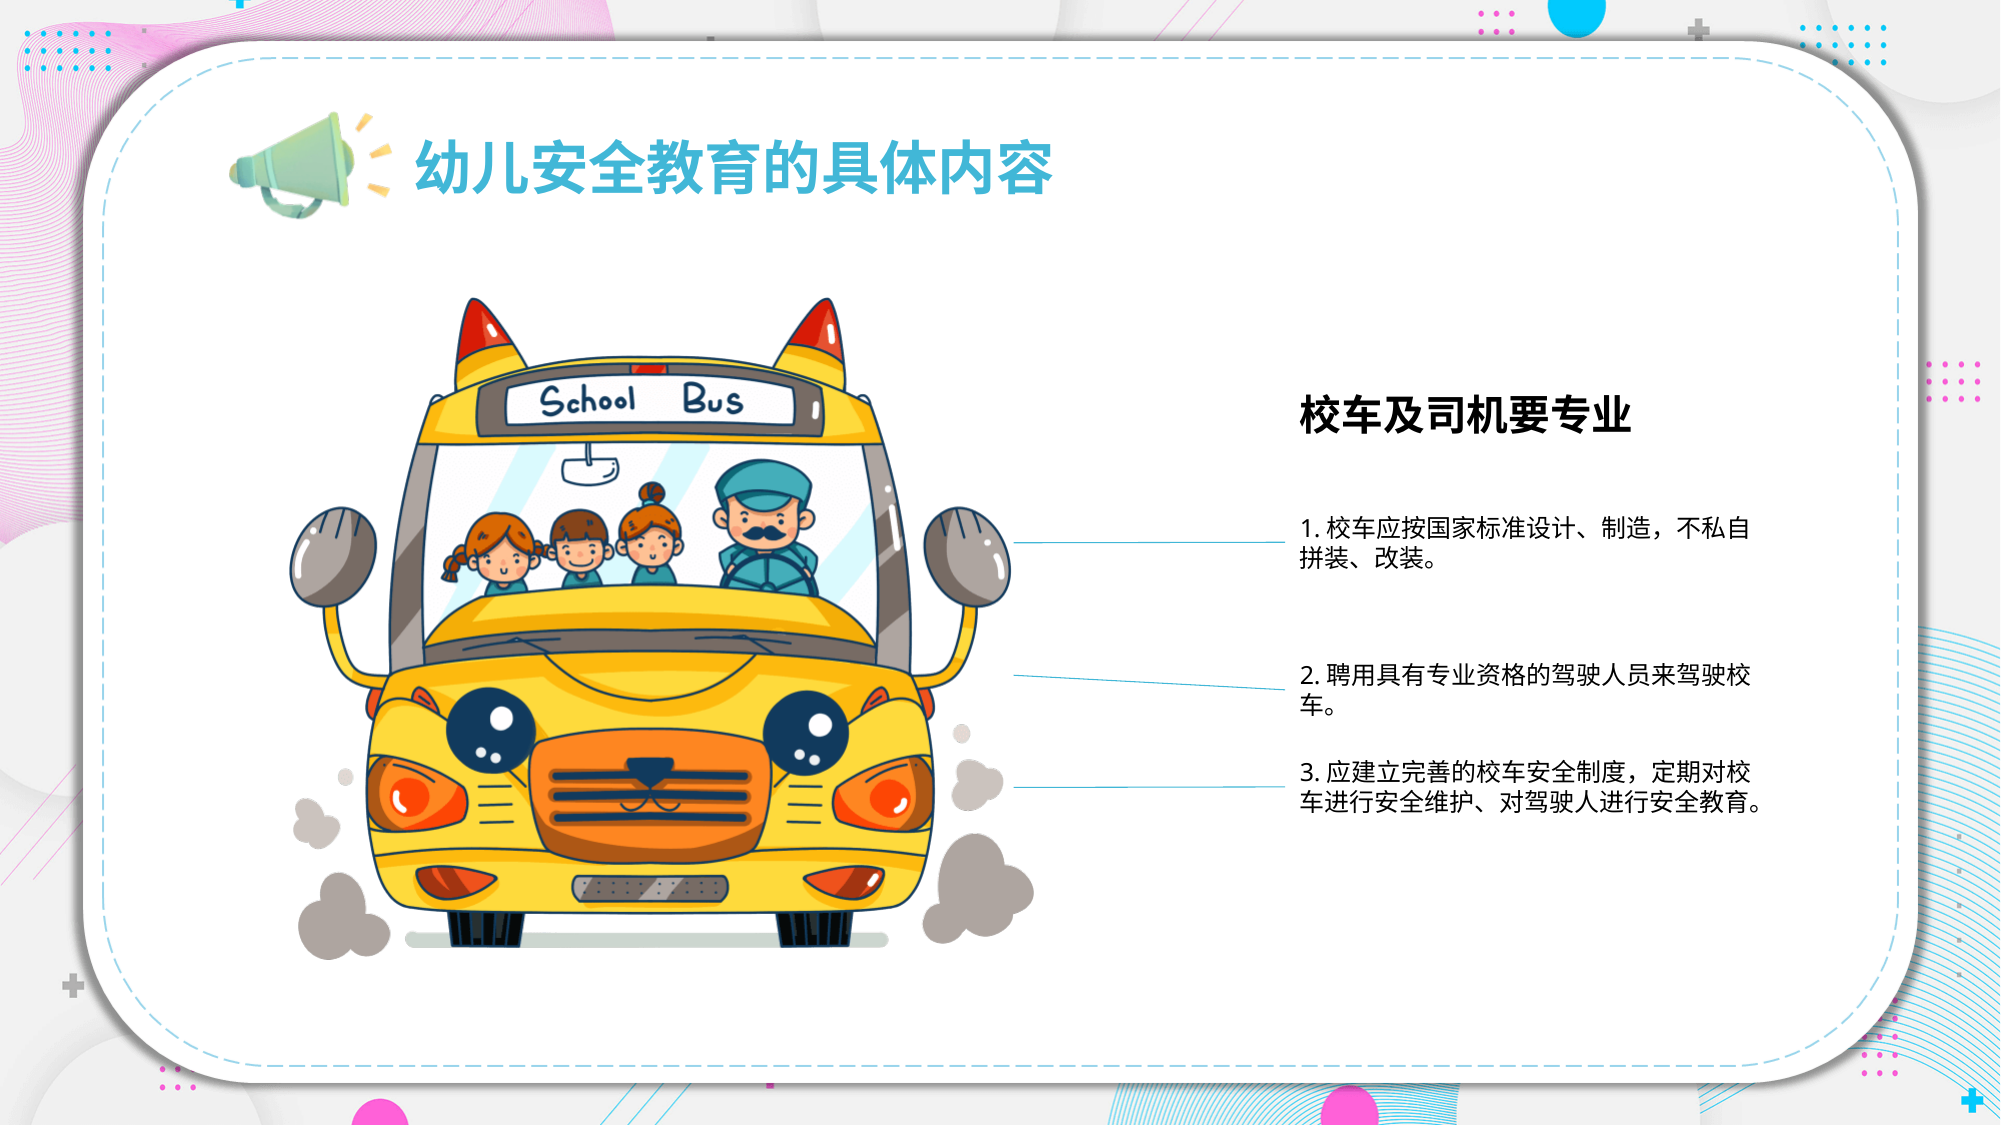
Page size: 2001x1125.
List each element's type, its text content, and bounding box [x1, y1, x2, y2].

text_box 校车及司机要专业 [1284, 381, 1712, 447]
text_box 1.校车应按国家标准设计、制造，不私自拼装、改装。 [1285, 504, 1769, 580]
text_box 2.聘用具有专业资格的驾驶人员来驾驶校车。 [1284, 652, 1791, 728]
text_box 幼儿安全教育的具体内容 [422, 123, 1299, 209]
text_box 3.应建立完善的校车安全制度，定期对校车进行安全维护、对驾驶人进行安全教育。 [1285, 749, 1769, 825]
picture [0, 0, 2001, 1125]
